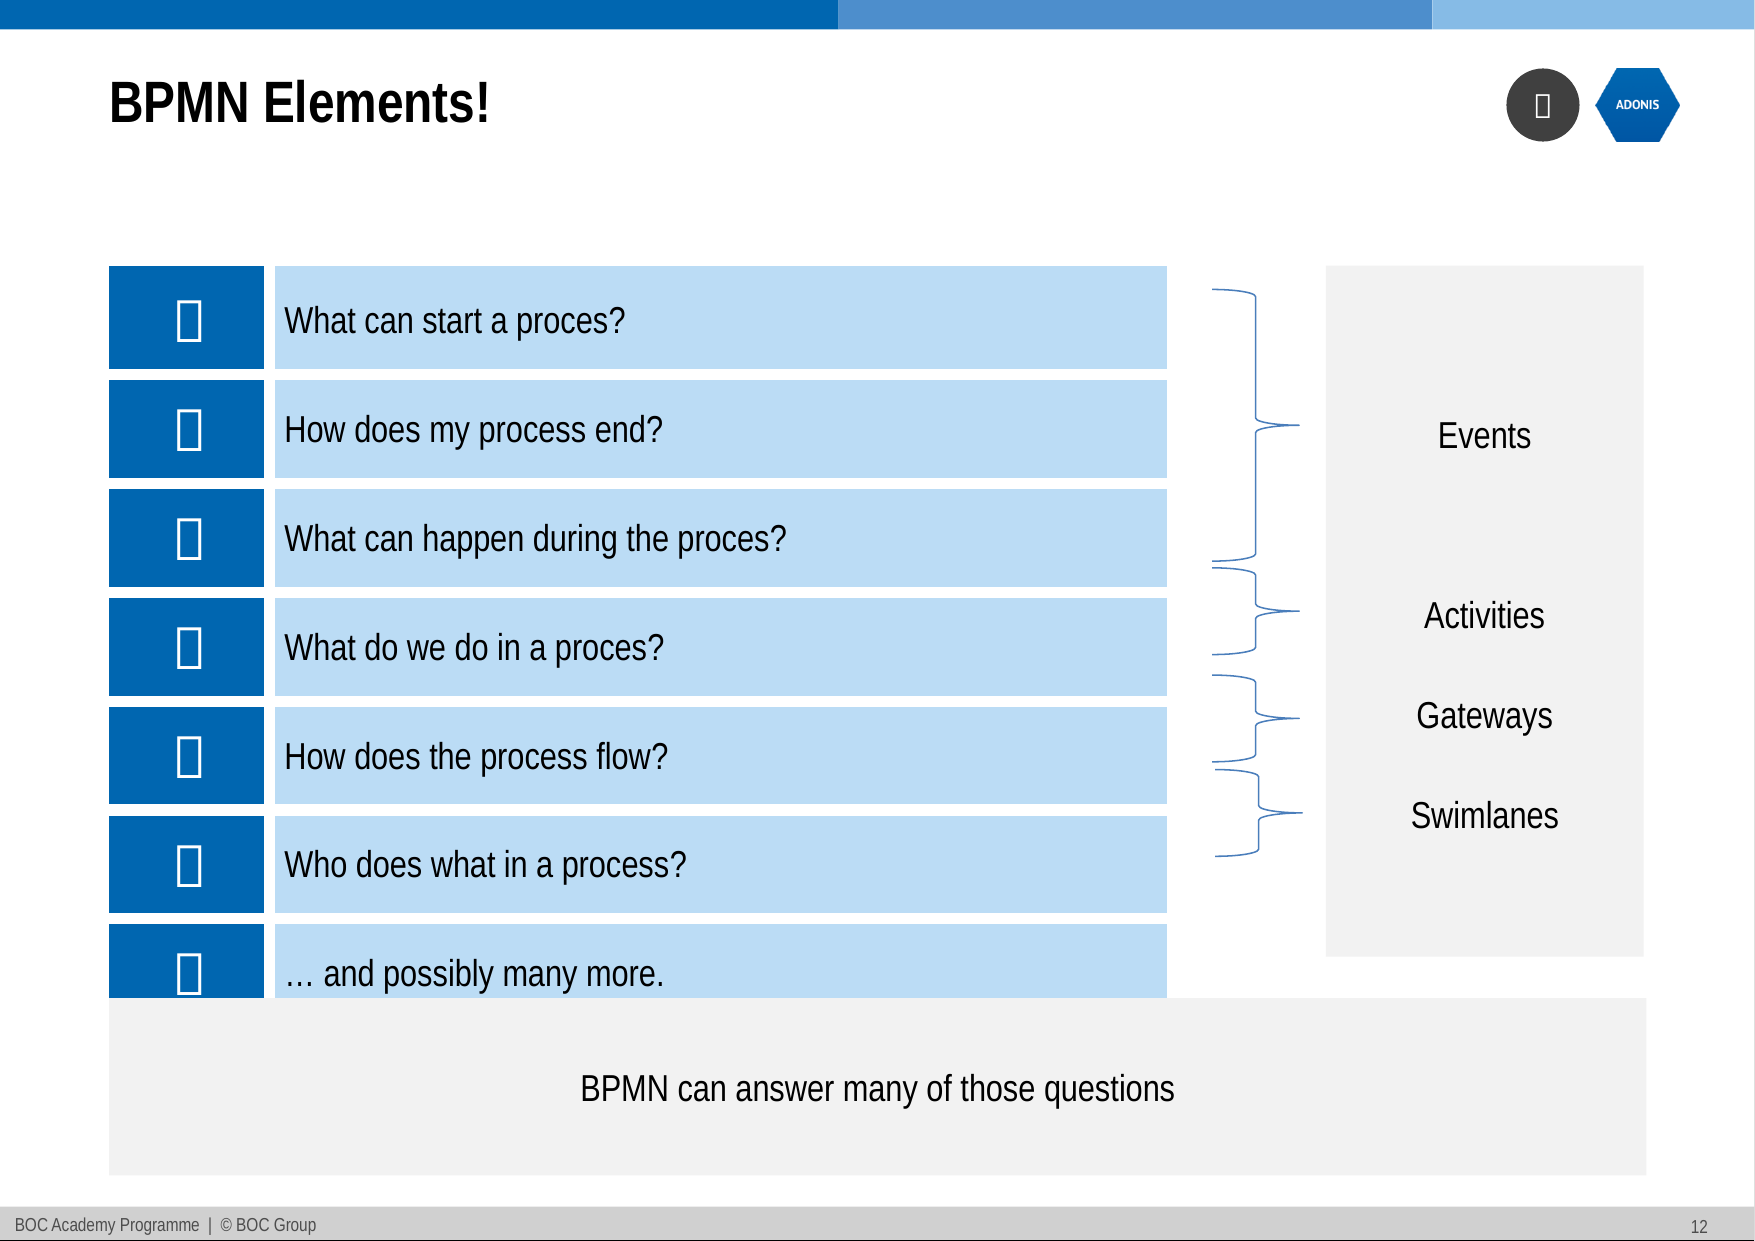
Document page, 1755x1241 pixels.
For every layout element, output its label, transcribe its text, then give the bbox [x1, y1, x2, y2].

text_box [1212, 288, 1300, 562]
table_cell What can happen during the proces? [275, 489, 1167, 587]
text_box [1215, 768, 1304, 858]
table_cell How does my process end? [275, 380, 1167, 478]
text_box Events Activities Gateways Swimlanes [1325, 265, 1644, 957]
table_cell … and possibly many more. [275, 924, 1167, 998]
table_cell Who does what in a process? [275, 816, 1167, 913]
table_header What can start a proces? [275, 266, 1167, 369]
table_header  [109, 266, 264, 369]
text_box [1212, 674, 1300, 763]
table_cell  [109, 598, 264, 696]
table_cell  [109, 380, 264, 478]
table_cell  [109, 924, 264, 998]
picture [1595, 68, 1680, 142]
title BPMN Elements! [109, 55, 1595, 156]
table_cell How does the process flow? [275, 707, 1167, 804]
table_cell  [109, 707, 264, 804]
table_cell  [109, 816, 264, 913]
text_box BPMN can answer many of those questions [109, 998, 1647, 1176]
text_box [1212, 567, 1300, 656]
table_cell What do we do in a proces? [275, 598, 1167, 696]
table_cell  [109, 489, 264, 587]
